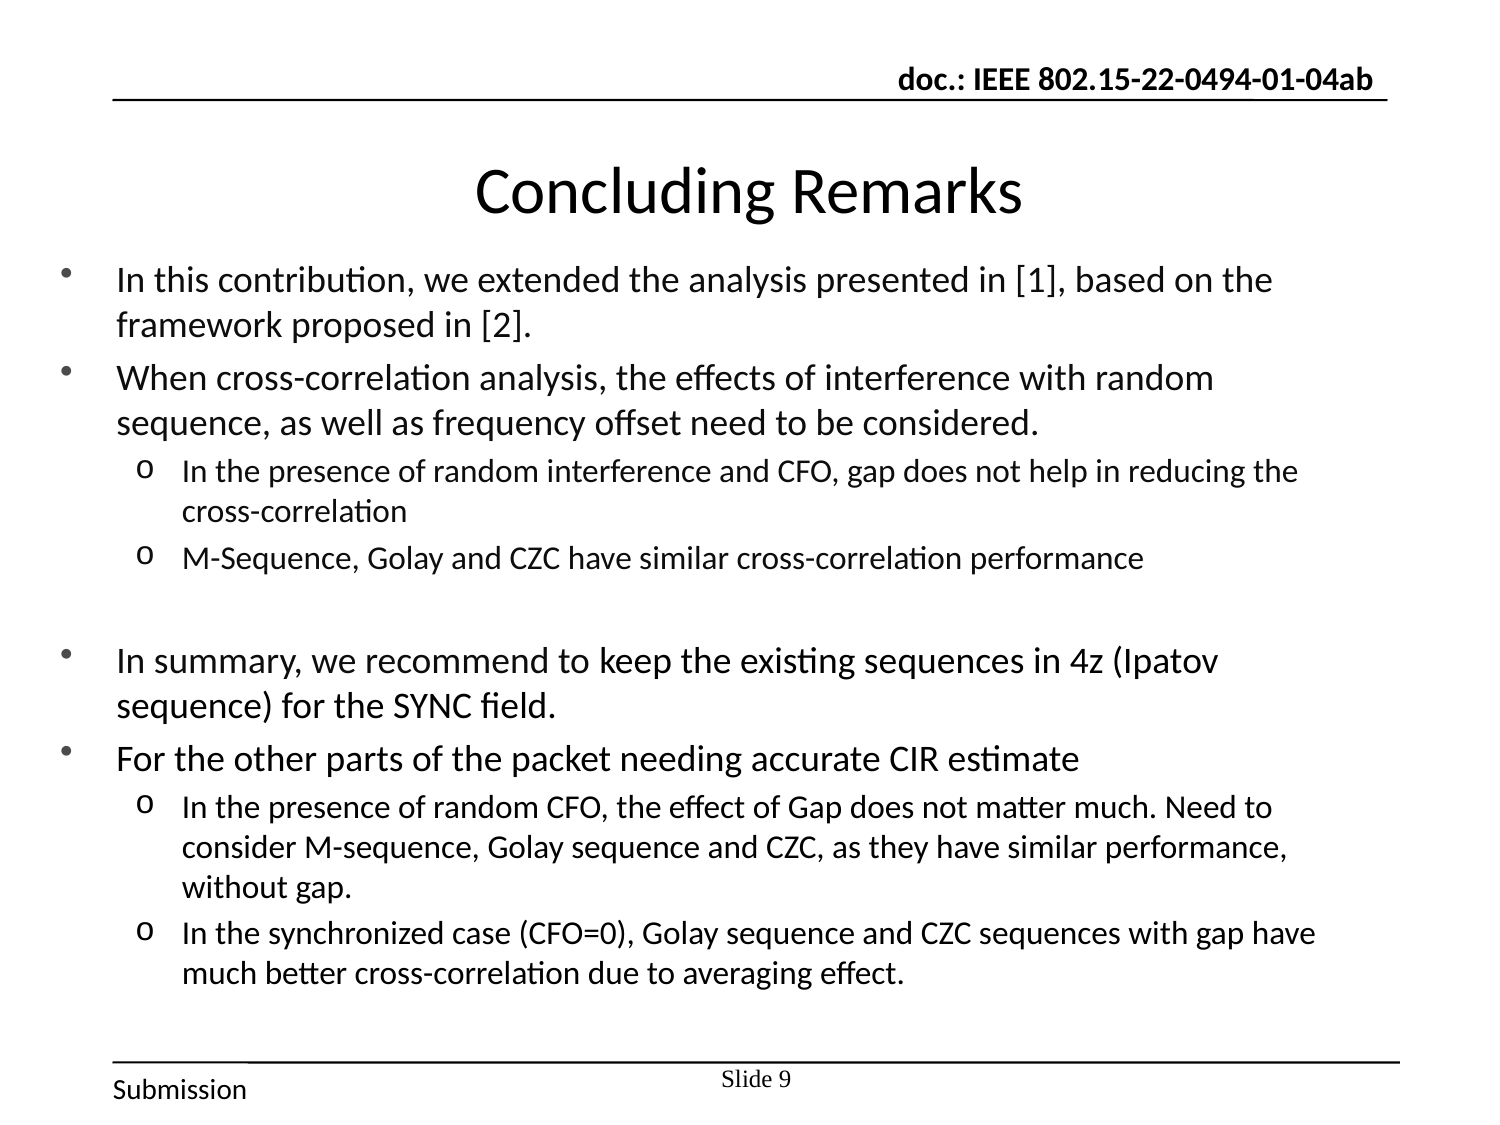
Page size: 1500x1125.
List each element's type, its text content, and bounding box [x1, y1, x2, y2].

title Concluding Remarks [60, 160, 1440, 214]
slide_number Slide 9 [712, 1062, 800, 1093]
list In this contribution, we extended the analysis presented in [1], based on the framework proposed in [2]. When cross-correlation analysis, the effects of interference with random sequence, as well as frequency offset need to be considered. In the presence of random interference and CFO, gap does not help in reducing the cross-correlation M-Sequence, Golay and CZC have similar cross-correlation performance In summary, we recommend to keep the existing sequences in 4z (Ipatov sequence) for the SYNC field. For the other parts of the packet needing accurate CIR estimate In the presence of random CFO, the effect of Gap does not matter much. Need to consider M-sequence, Golay sequence and CZC, as they have similar performance, without gap. In the synchronized case (CFO=0), Golay sequence and CZC sequences with gap have much better cross-correlation due to averaging effect. [60, 255, 1376, 745]
